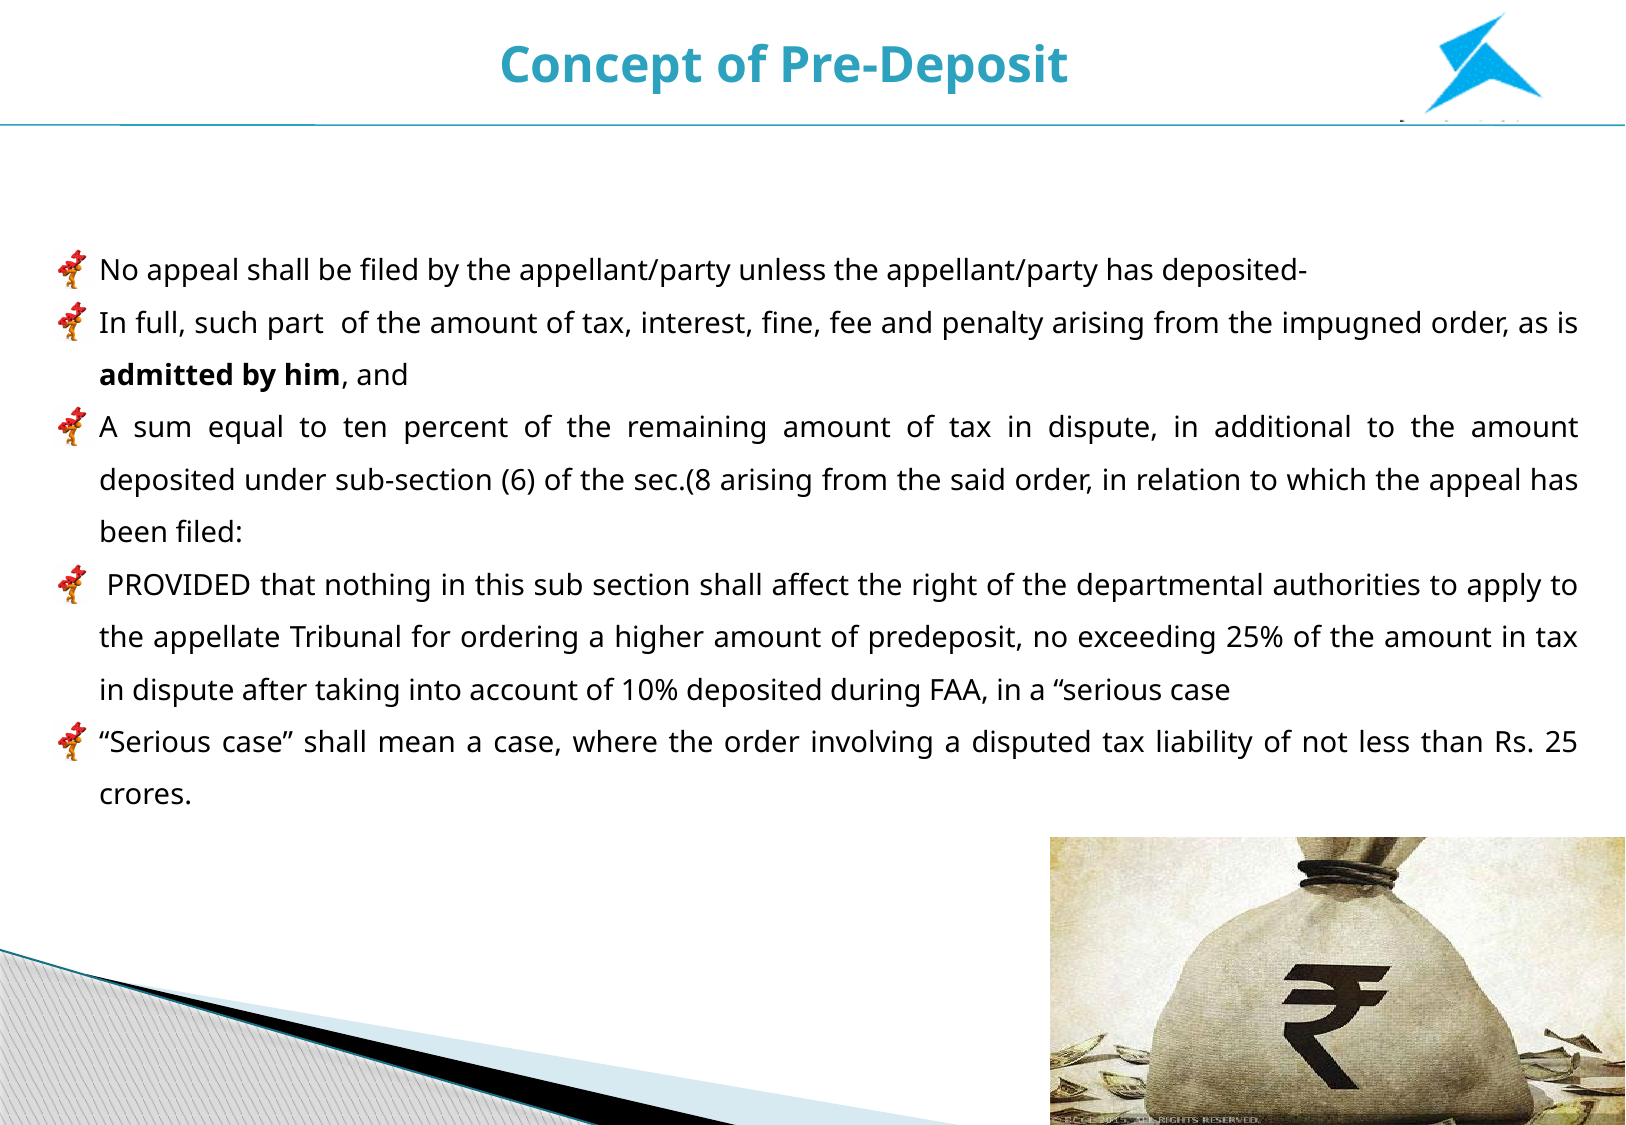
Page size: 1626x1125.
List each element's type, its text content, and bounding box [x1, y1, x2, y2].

picture [1049, 837, 1625, 1125]
picture [52, 720, 94, 762]
picture [52, 563, 94, 605]
text_box No appeal shall be filed by the appellant/party unless the appellant/party has deposited- In full, such part of the amount of tax, interest, fine, fee and penalty arising from the impugned order, as is admitted by him, and A sum equal to ten percent of the remaining amount of tax in dispute, in additional to the amount deposited under sub-section (6) of the sec.(8 arising from the said order, in relation to which the appeal has been filed: PROVIDED that nothing in this sub section shall affect the right of the departmental authorities to apply to the appellate Tribunal for ordering a higher amount of predeposit, no exceeding 25% of the amount in tax in dispute after taking into account of 10% deposited during FAA, in a “serious case “Serious case” shall mean a case, where the order involving a disputed tax liability of not less than Rs. 25 crores. [37, 226, 1595, 819]
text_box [0, 0, 1625, 126]
picture [52, 248, 94, 290]
picture [52, 405, 94, 447]
picture [52, 300, 94, 342]
